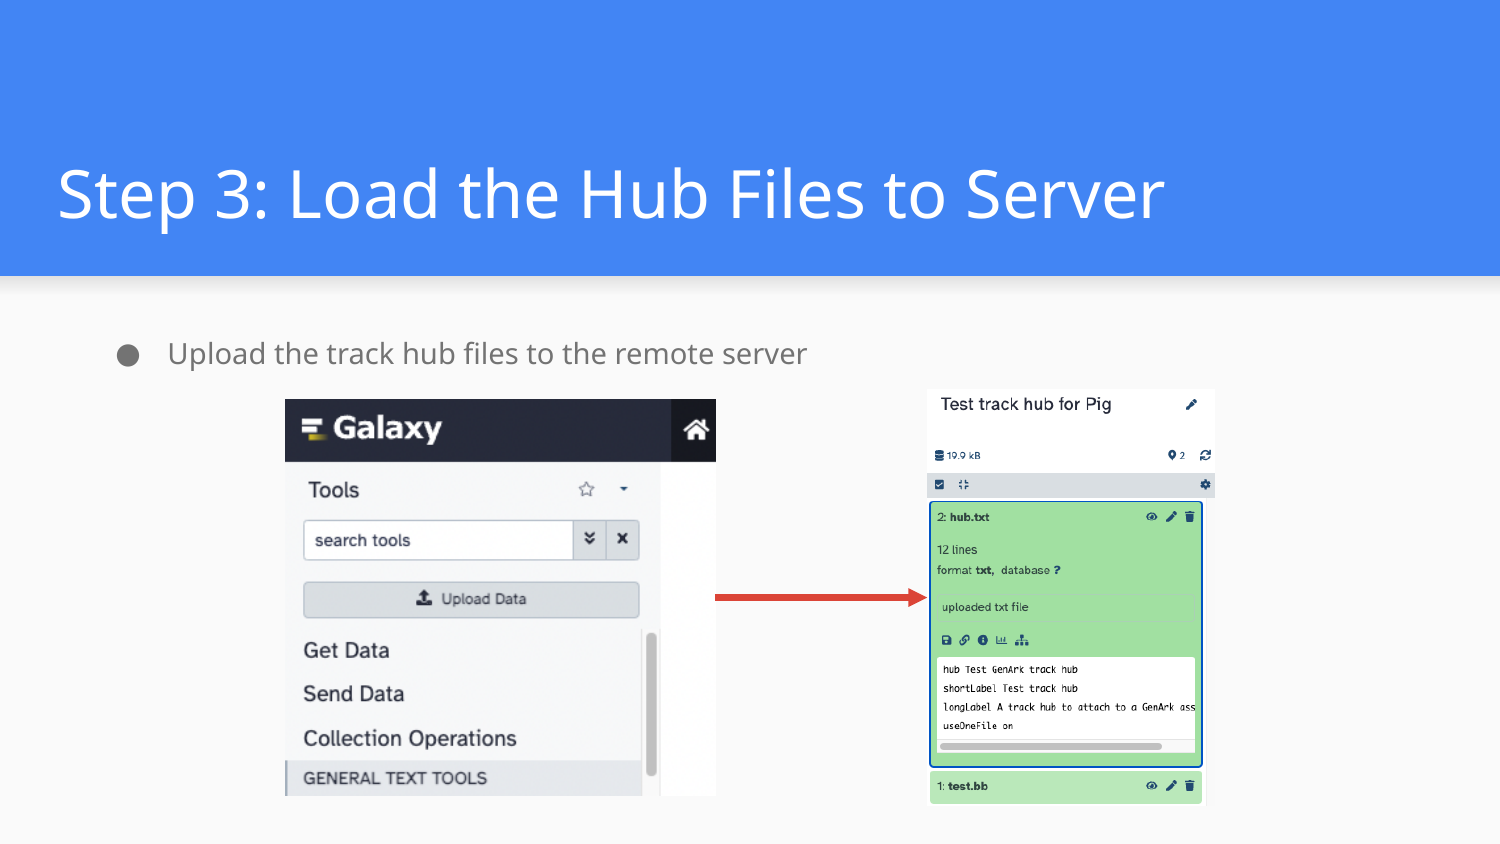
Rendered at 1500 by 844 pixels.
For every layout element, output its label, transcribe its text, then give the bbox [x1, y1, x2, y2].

title Step 3: Load the Hub Files to Server [42, 121, 1470, 248]
list Upload the track hub files to the remote server [77, 314, 1427, 379]
picture [284, 399, 716, 796]
picture [926, 389, 1216, 806]
